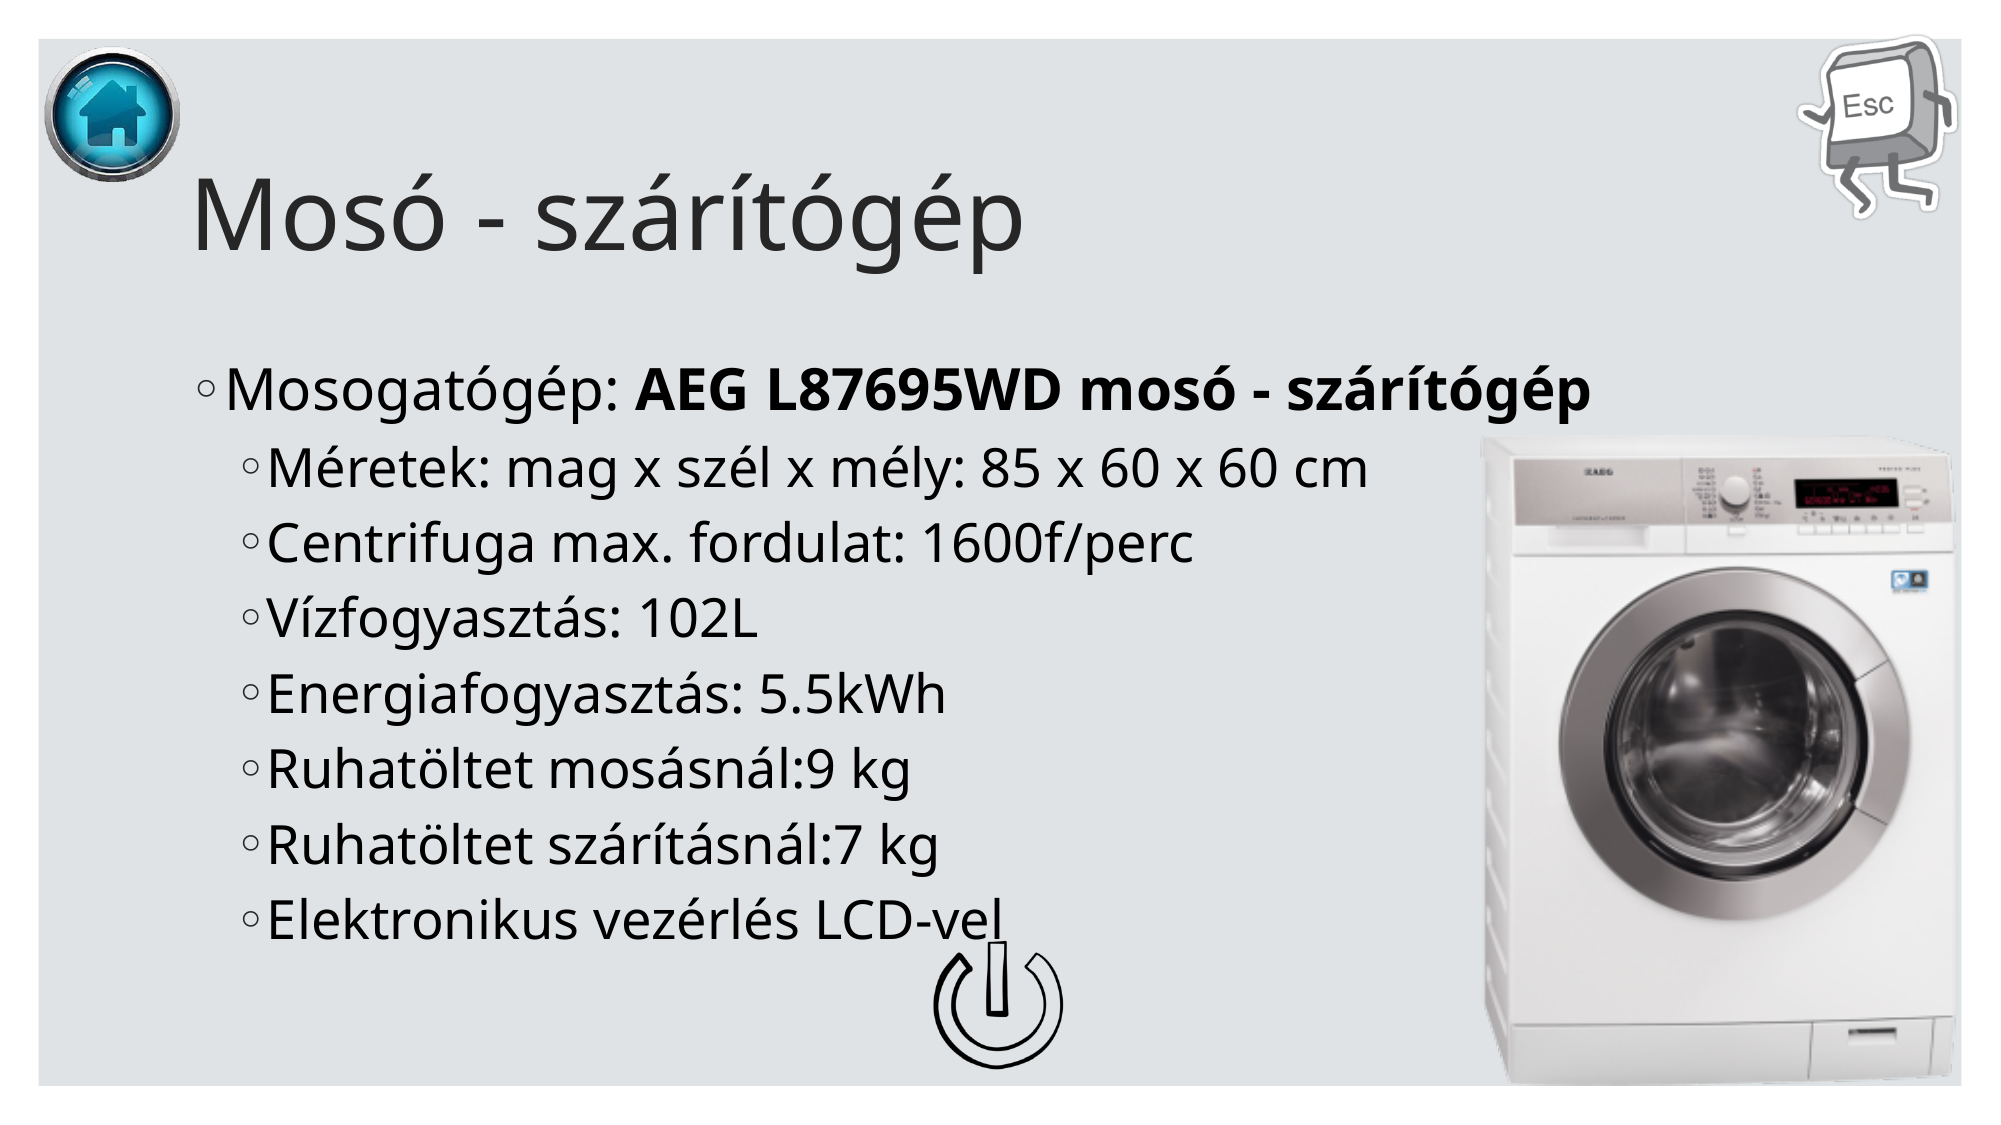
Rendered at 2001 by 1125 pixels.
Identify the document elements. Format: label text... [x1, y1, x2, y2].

title Mosó - szárítógép [174, 105, 1825, 331]
picture [44, 46, 180, 182]
picture [1394, 435, 2000, 1086]
picture [917, 922, 1080, 1086]
list Mosogatógép: AEG L87695WD mosó - szárítógép Méretek: mag x szél x mély: 85 x 60 x 60 cm Centrifuga max. fordulat: 1600f/perc Vízfogyasztás: 102L Energiafogyasztás: 5.5kWh Ruhatöltet mosásnál:9 kg Ruhatöltet szárításnál:7 kg Elektronikus vezérlés LCD-vel [174, 345, 1825, 990]
picture [1777, 31, 1977, 223]
